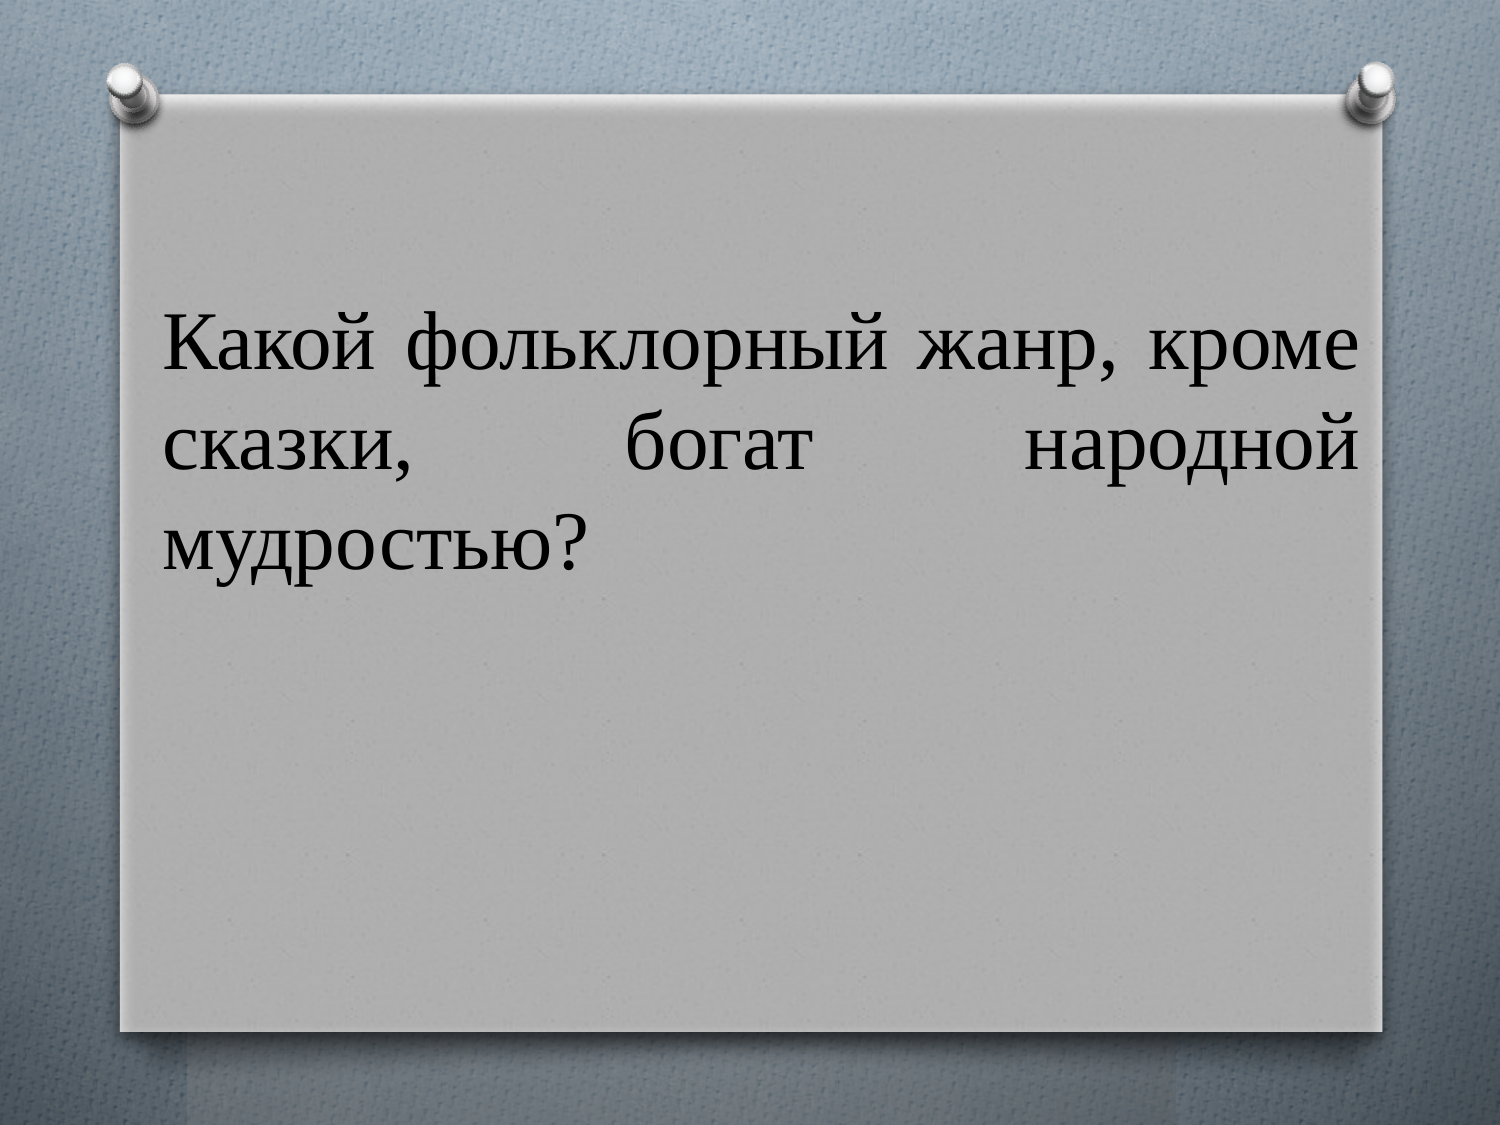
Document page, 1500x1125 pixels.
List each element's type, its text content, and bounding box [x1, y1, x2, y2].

picture [1317, 35, 1439, 156]
list Какой фольклорный жанр, кроме сказки, богат народной мудростью? [147, 278, 1376, 939]
picture [75, 29, 198, 153]
